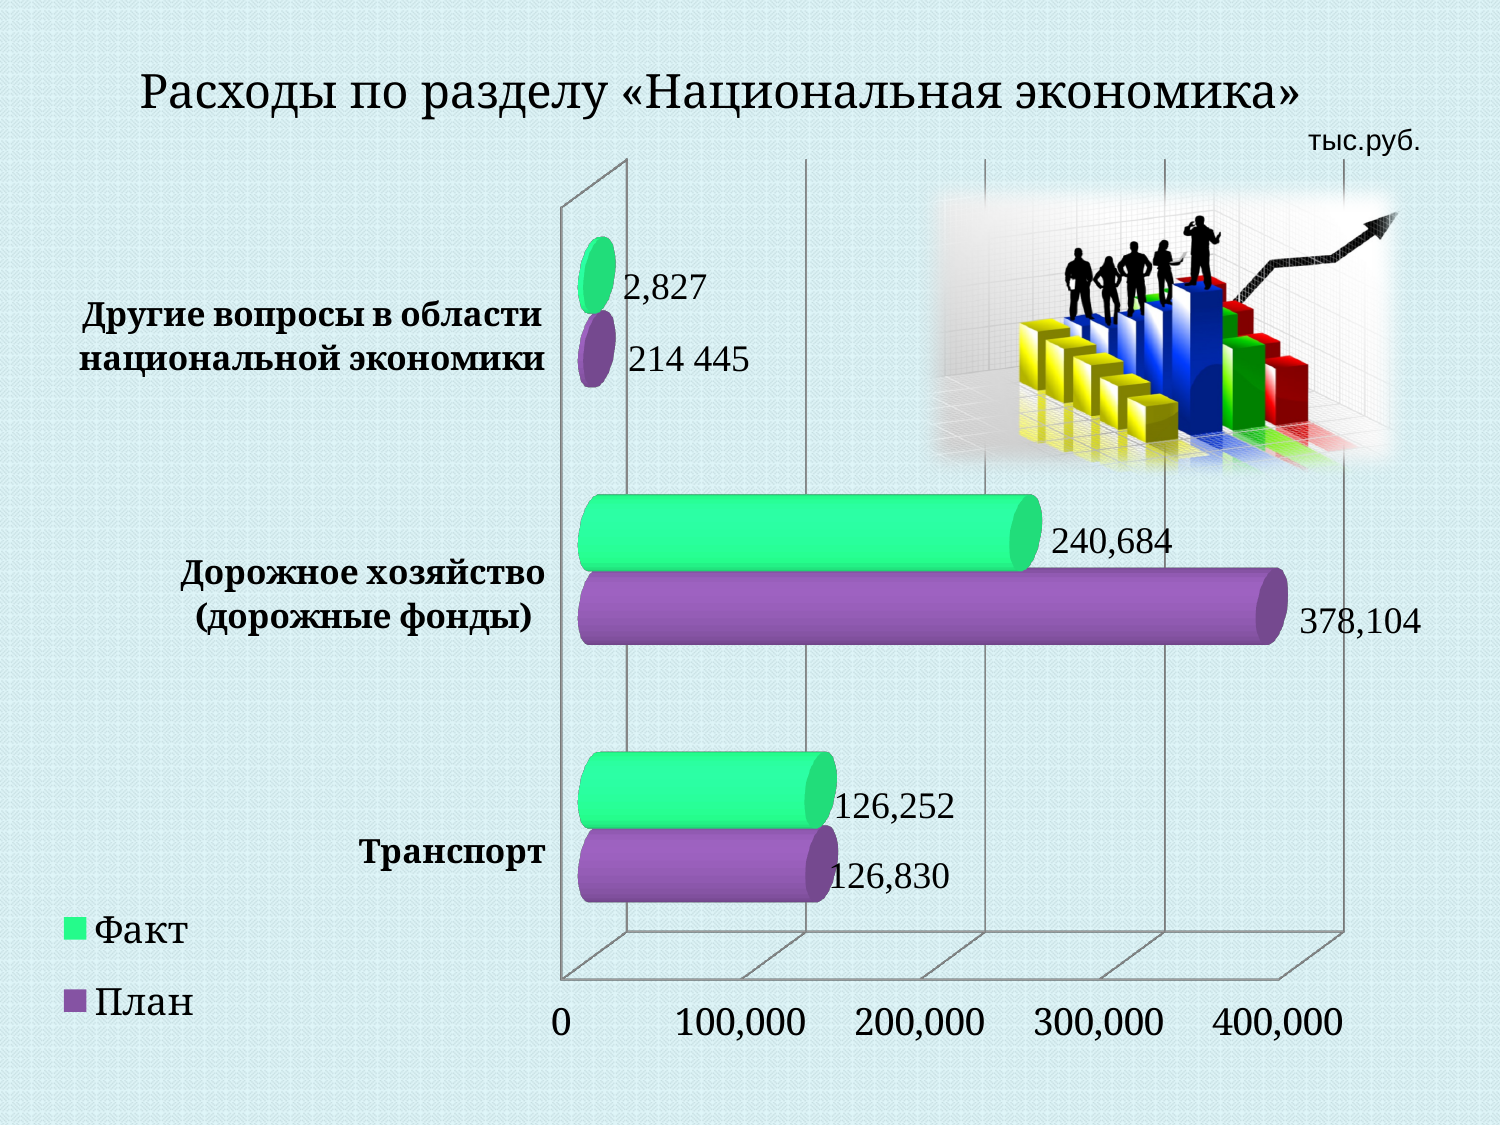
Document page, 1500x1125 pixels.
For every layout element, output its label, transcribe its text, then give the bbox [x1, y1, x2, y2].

chart [52, 125, 1471, 1071]
text_box тыс.руб. [1293, 113, 1459, 123]
picture [915, 172, 1412, 481]
title Расходы по разделу «Национальная экономика» [0, 19, 1442, 126]
